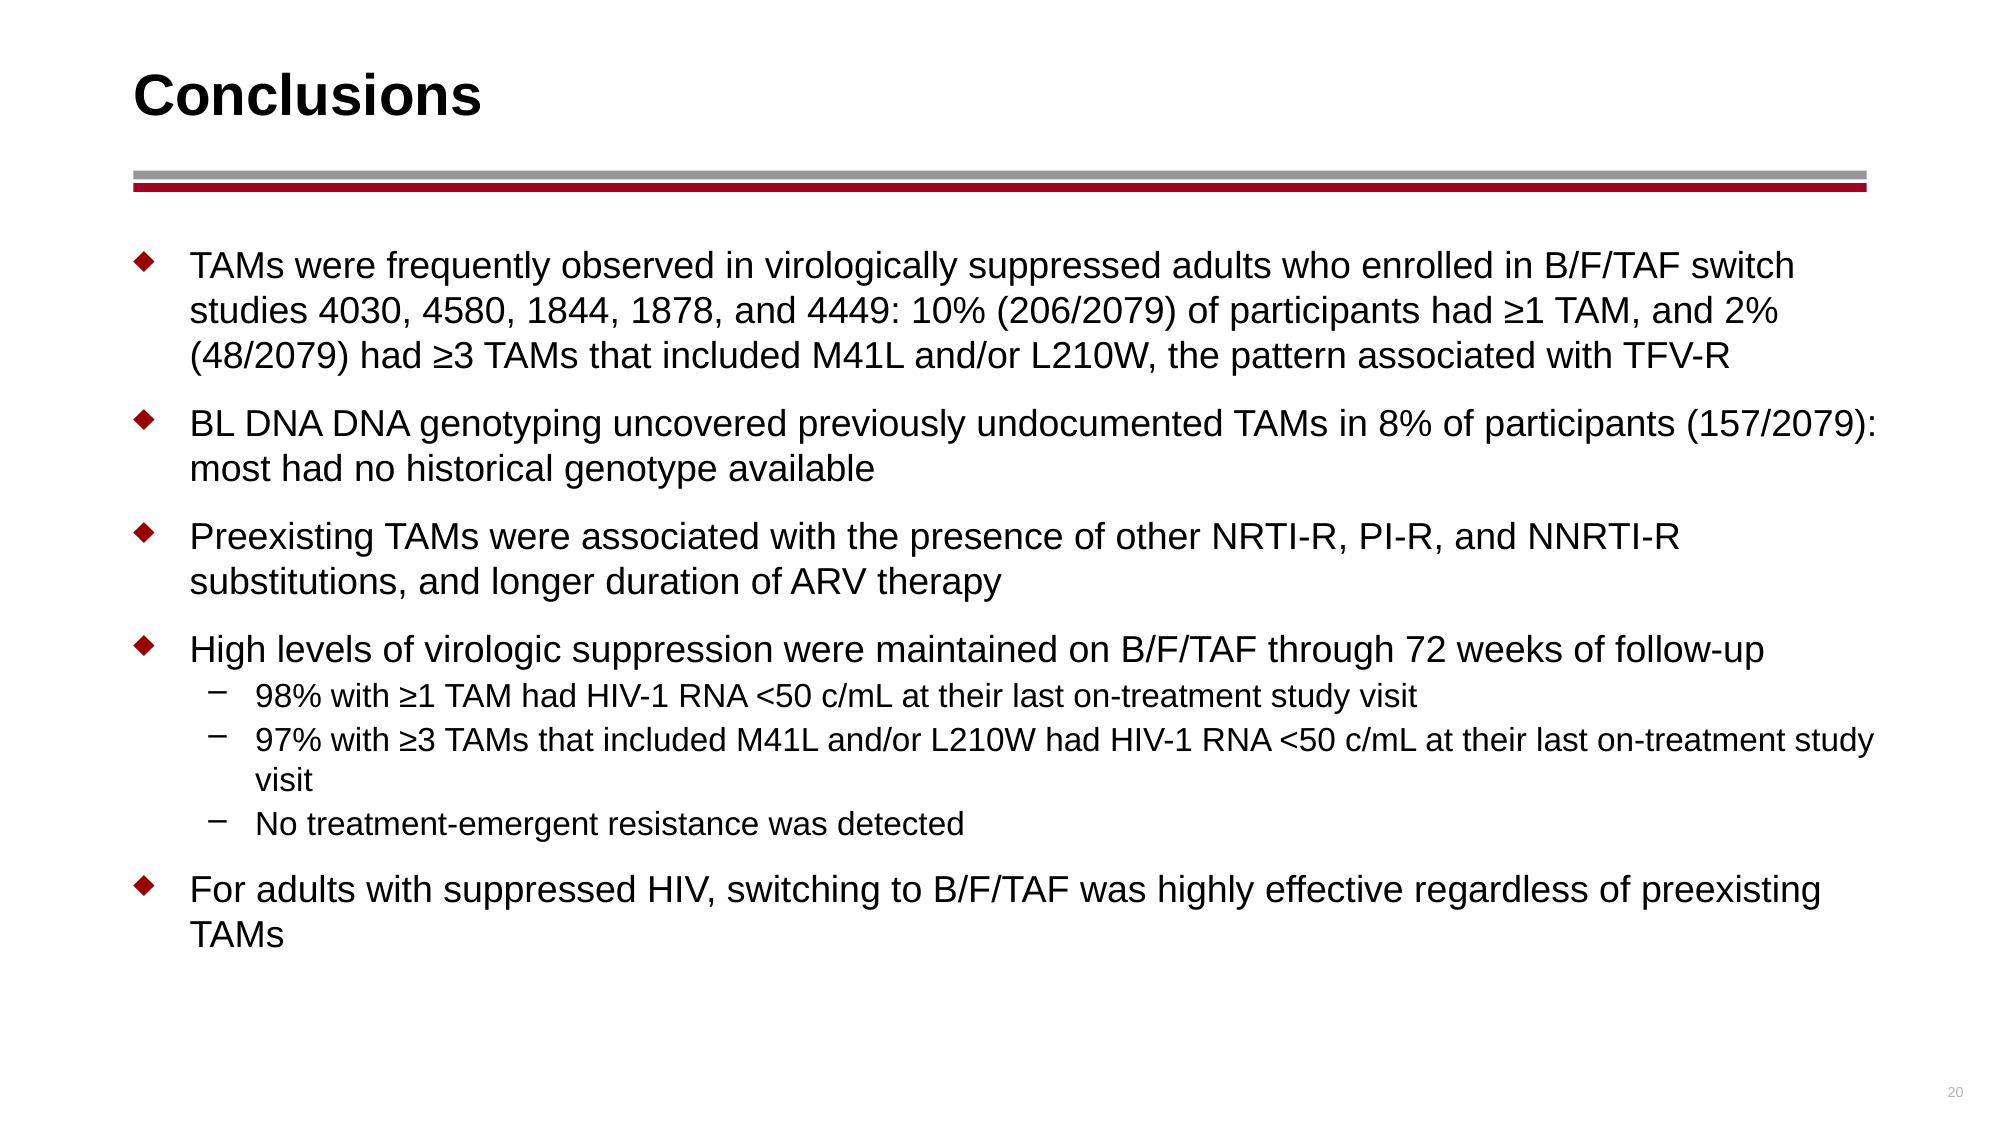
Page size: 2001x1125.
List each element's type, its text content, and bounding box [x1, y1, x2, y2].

list TAMs were frequently observed in virologically suppressed adults who enrolled in B/F/TAF switch studies 4030, 4580, 1844, 1878, and 4449: 10% (206/2079) of participants had ≥1 TAM, and 2% (48/2079) had ≥3 TAMs that included M41L and/or L210W, the pattern associated with TFV-R BL DNA DNA genotyping uncovered previously undocumented TAMs in 8% of participants (157/2079): most had no historical genotype available Preexisting TAMs were associated with the presence of other NRTI-R, PI-R, and NNRTI-R substitutions, and longer duration of ARV therapy High levels of virologic suppression were maintained on B/F/TAF through 72 weeks of follow-up 98% with ≥1 TAM had HIV-1 RNA <50 c/mL at their last on-treatment study visit 97% with ≥3 TAMs that included M41L and/or L210W had HIV-1 RNA <50 c/mL at their last on-treatment study visit No treatment-emergent resistance was detected For adults with suppressed HIV, switching to B/F/TAF was highly effective regardless of preexisting TAMs [133, 233, 1894, 1023]
title Conclusions [133, 27, 1867, 157]
slide_number 20 [1866, 1040, 1964, 1100]
